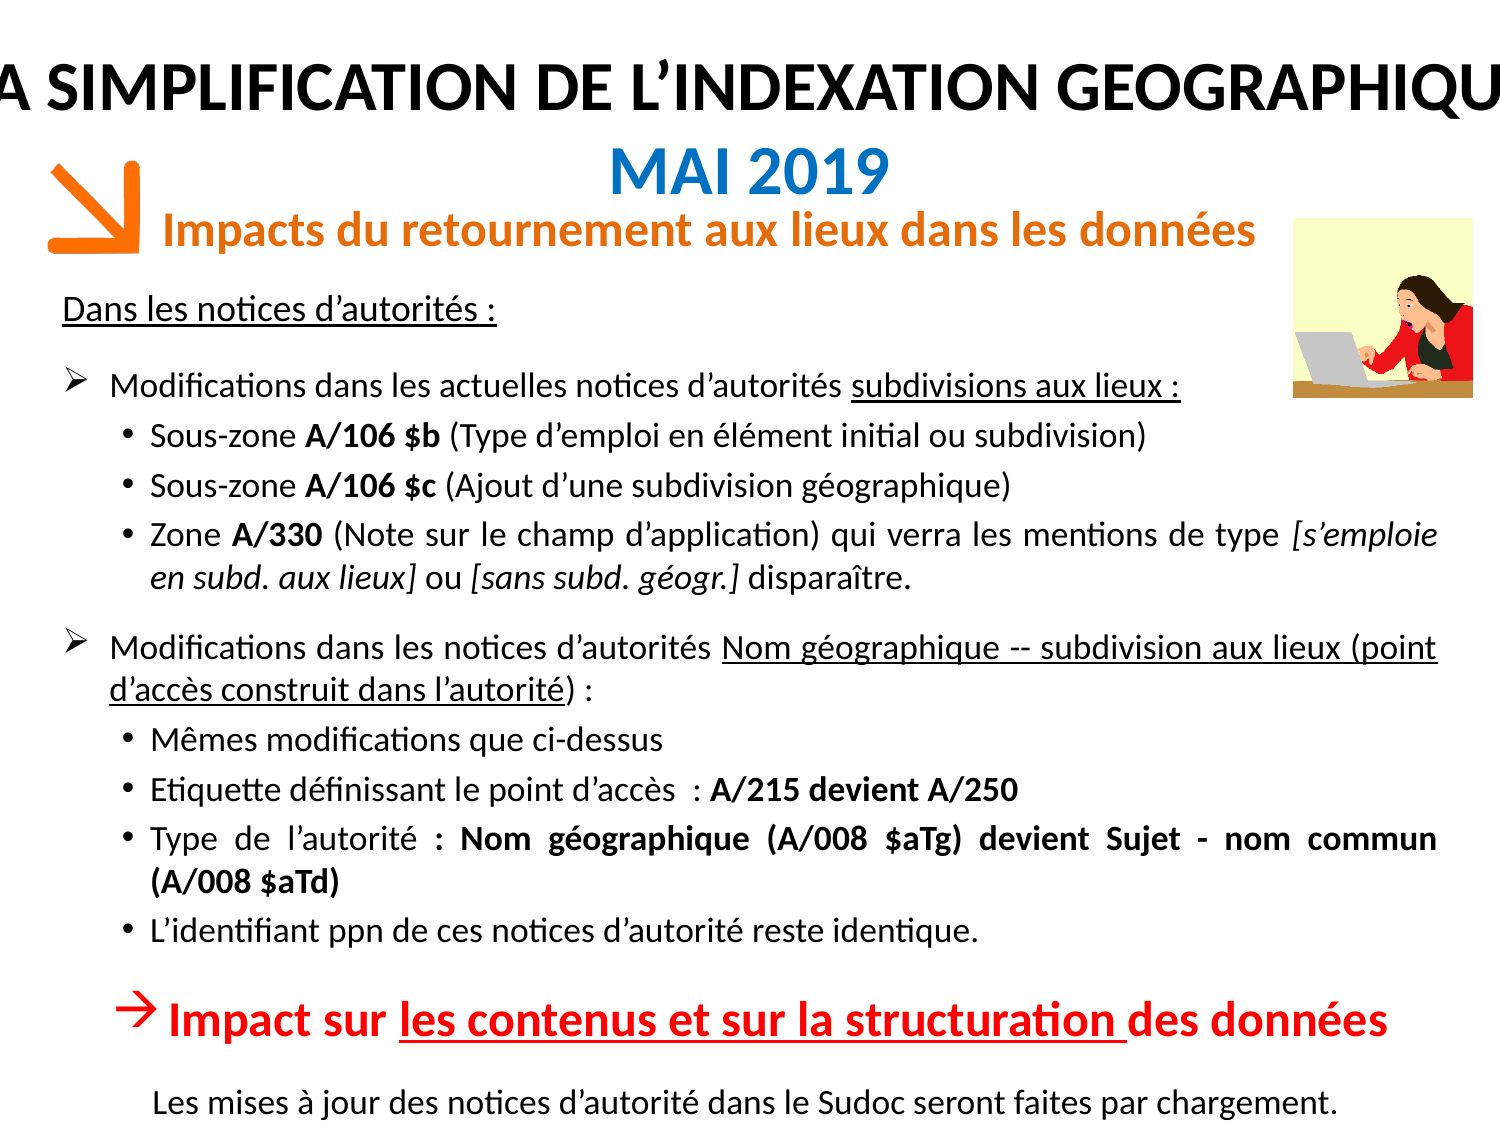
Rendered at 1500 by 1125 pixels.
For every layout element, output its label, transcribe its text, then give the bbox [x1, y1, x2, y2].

list Dans les notices d’autorités : Modifications dans les actuelles notices d’autorités subdivisions aux lieux : Sous-zone A/106 $b (Type d’emploi en élément initial ou subdivision) Sous-zone A/106 $c (Ajout d’une subdivision géographique) Zone A/330 (Note sur le champ d’application) qui verra les mentions de type [s’emploie en subd. aux lieux] ou [sans subd. géogr.] disparaître. Modifications dans les notices d’autorités Nom géographique -- subdivision aux lieux (point d’accès construit dans l’autorité) : Mêmes modifications que ci-dessus Etiquette définissant le point d’accès : A/215 devient A/250 Type de l’autorité : Nom géographique (A/008 $aTg) devient Sujet - nom commun (A/008 $aTd) L’identifiant ppn de ces notices d’autorité reste identique. Impact sur les contenus et sur la structuration des données Les mises à jour des notices d’autorité dans le Sudoc seront faites par chargement. [47, 334, 1454, 1125]
text_box LA SIMPLIFICATION DE L’INDEXATION GEOGRAPHIQUE MAI 2019 [0, 32, 1500, 220]
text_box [47, 160, 1477, 326]
picture [1293, 326, 1473, 398]
